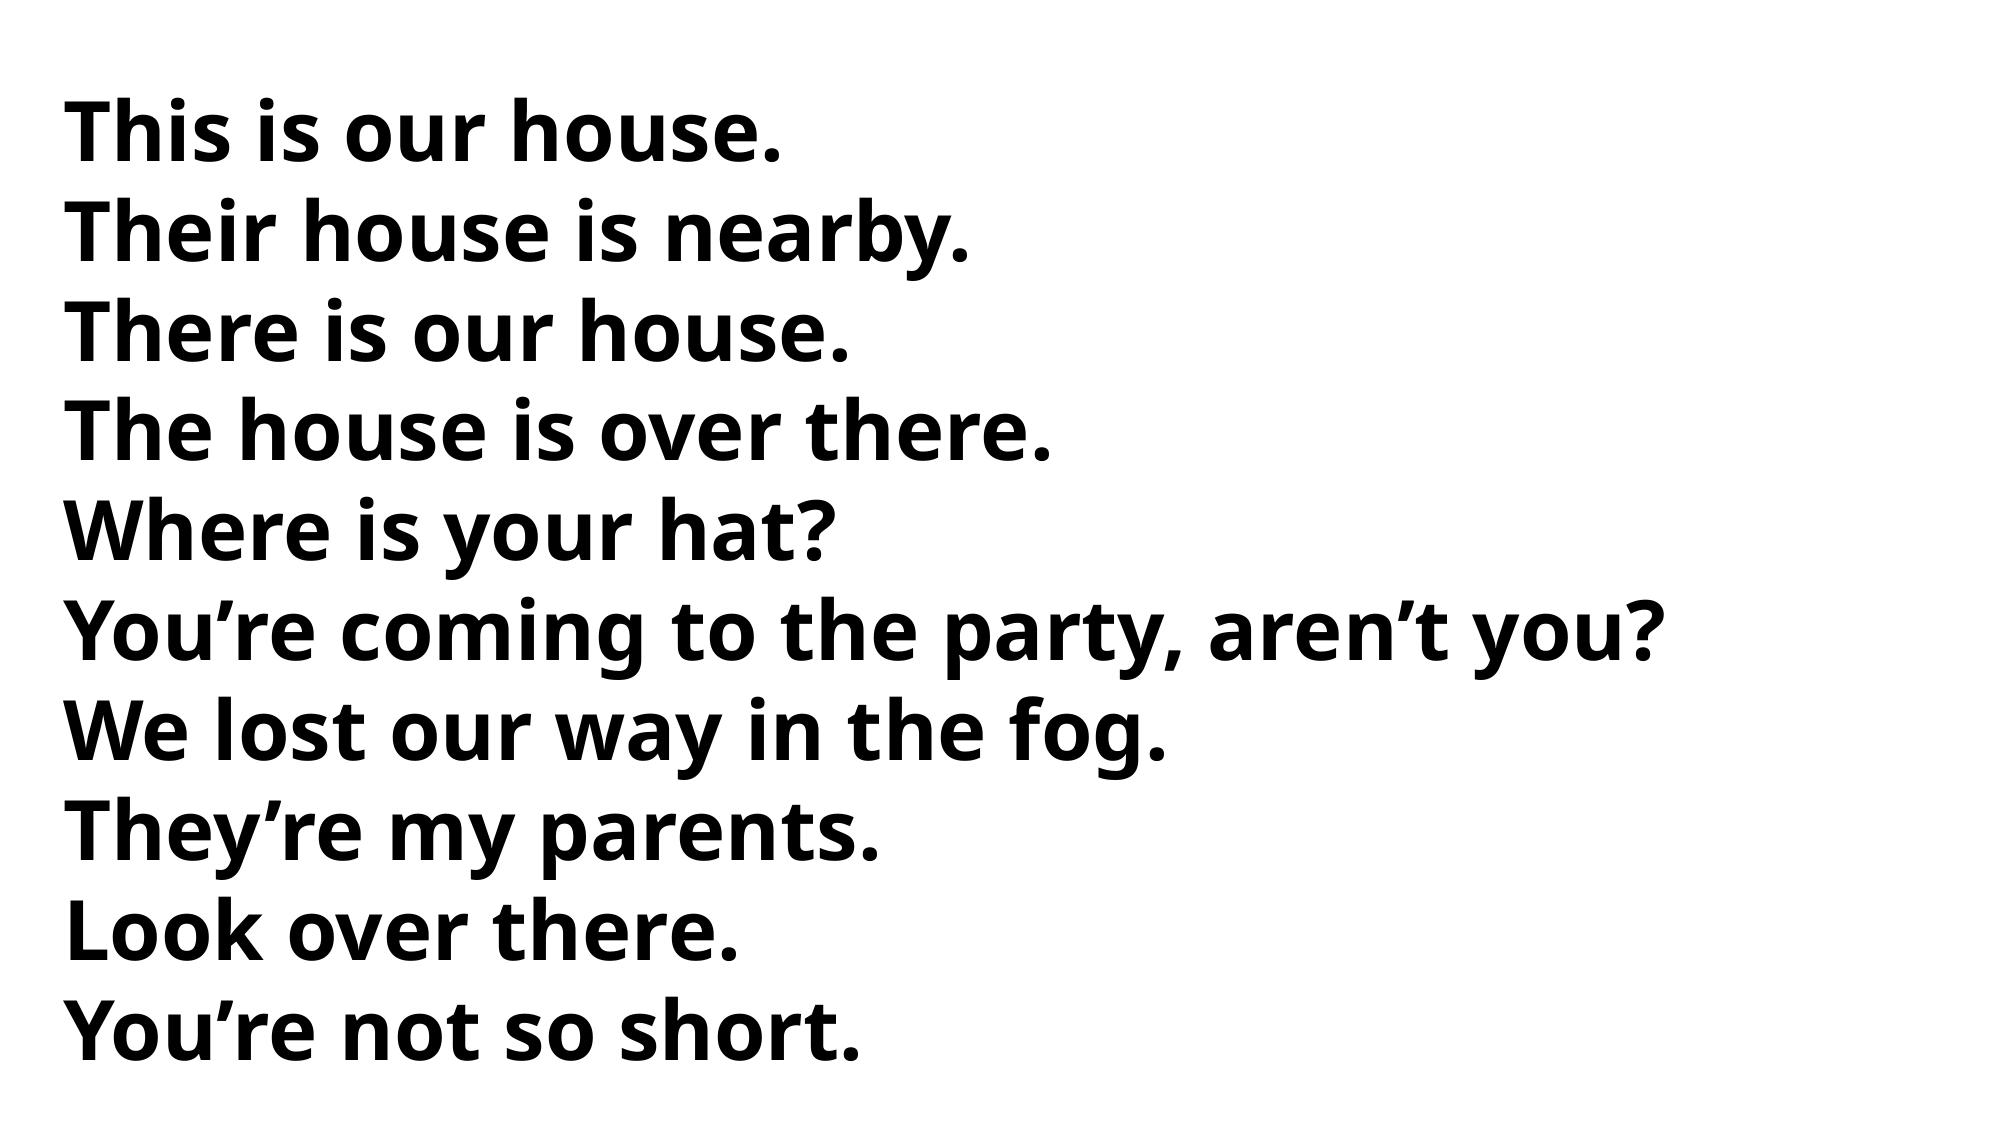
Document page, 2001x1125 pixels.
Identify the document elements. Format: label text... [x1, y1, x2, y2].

text_box This is our house. Their house is nearby. There is our house. The house is over there. Where is your hat? You’re coming to the party, aren’t you? We lost our way in the fog. They’re my parents. Look over there. You’re not so short. [48, 70, 1858, 1085]
